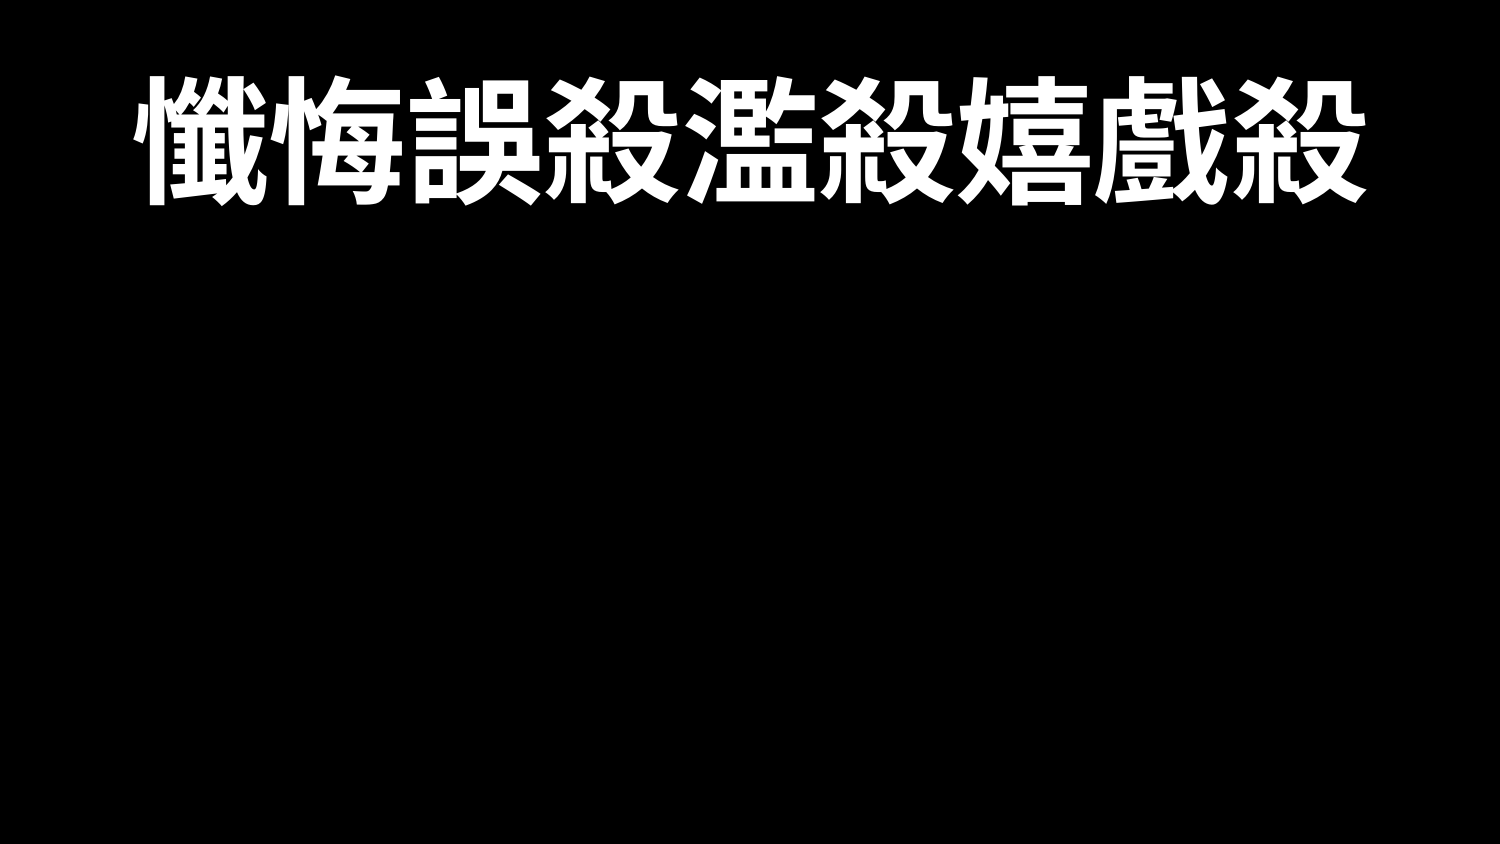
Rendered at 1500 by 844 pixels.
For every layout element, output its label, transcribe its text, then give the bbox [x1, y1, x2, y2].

title 懺悔誤殺濫殺嬉戲殺 [75, 68, 1425, 210]
